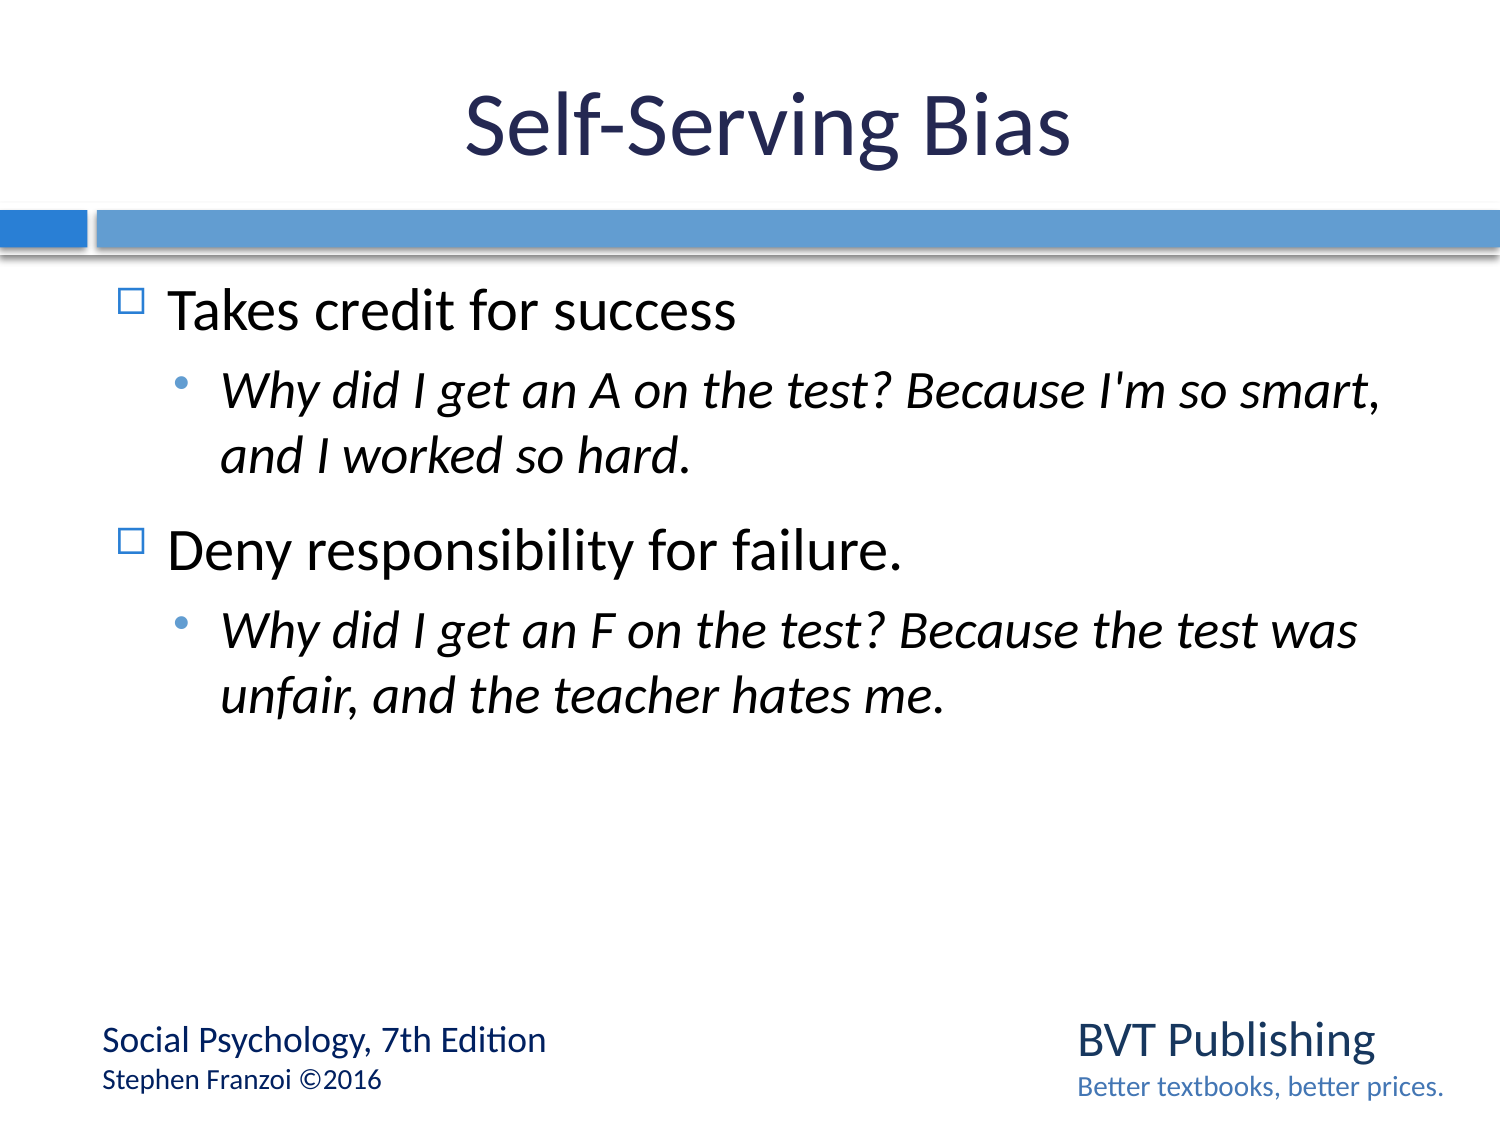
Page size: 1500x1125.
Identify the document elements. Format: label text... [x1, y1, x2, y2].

list Takes credit for success Why did I get an A on the test? Because I'm so smart, and I worked so hard. Deny responsibility for failure. Why did I get an F on the test? Because the test was unfair, and the teacher hates me. [100, 262, 1438, 1013]
title Self-Serving Bias [100, 37, 1438, 200]
